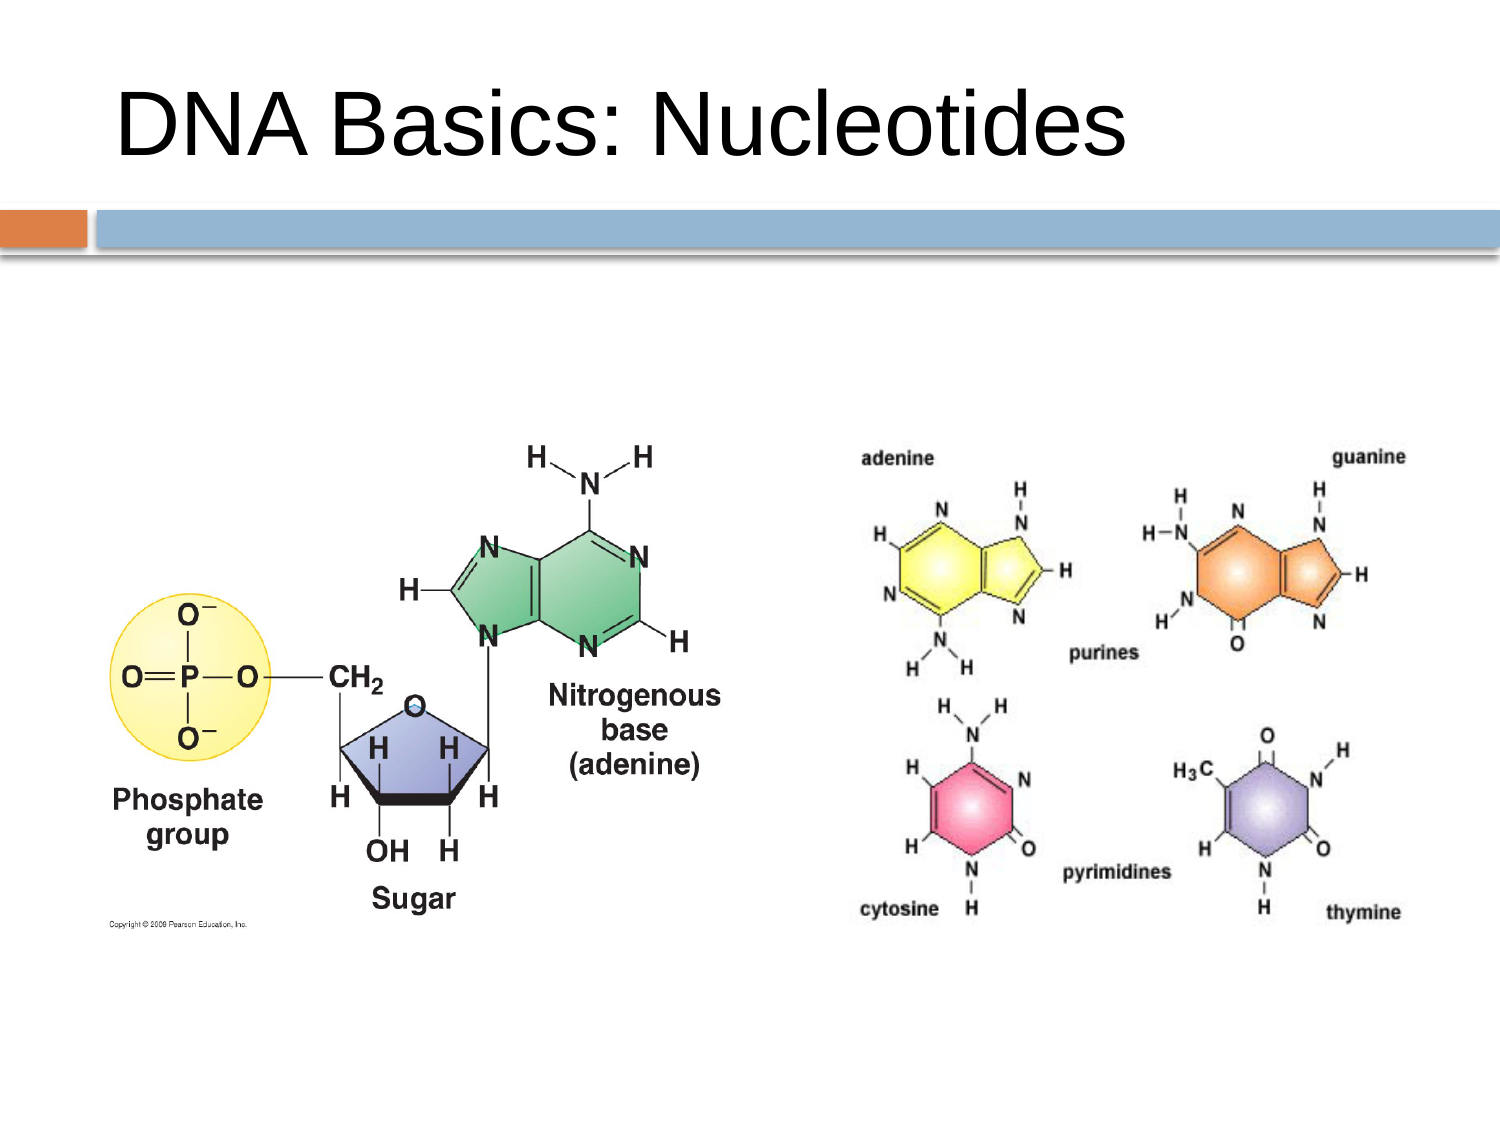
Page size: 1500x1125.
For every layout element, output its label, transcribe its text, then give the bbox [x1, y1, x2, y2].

picture [54, 312, 1438, 976]
title DNA Basics: Nucleotides [99, 37, 1438, 200]
